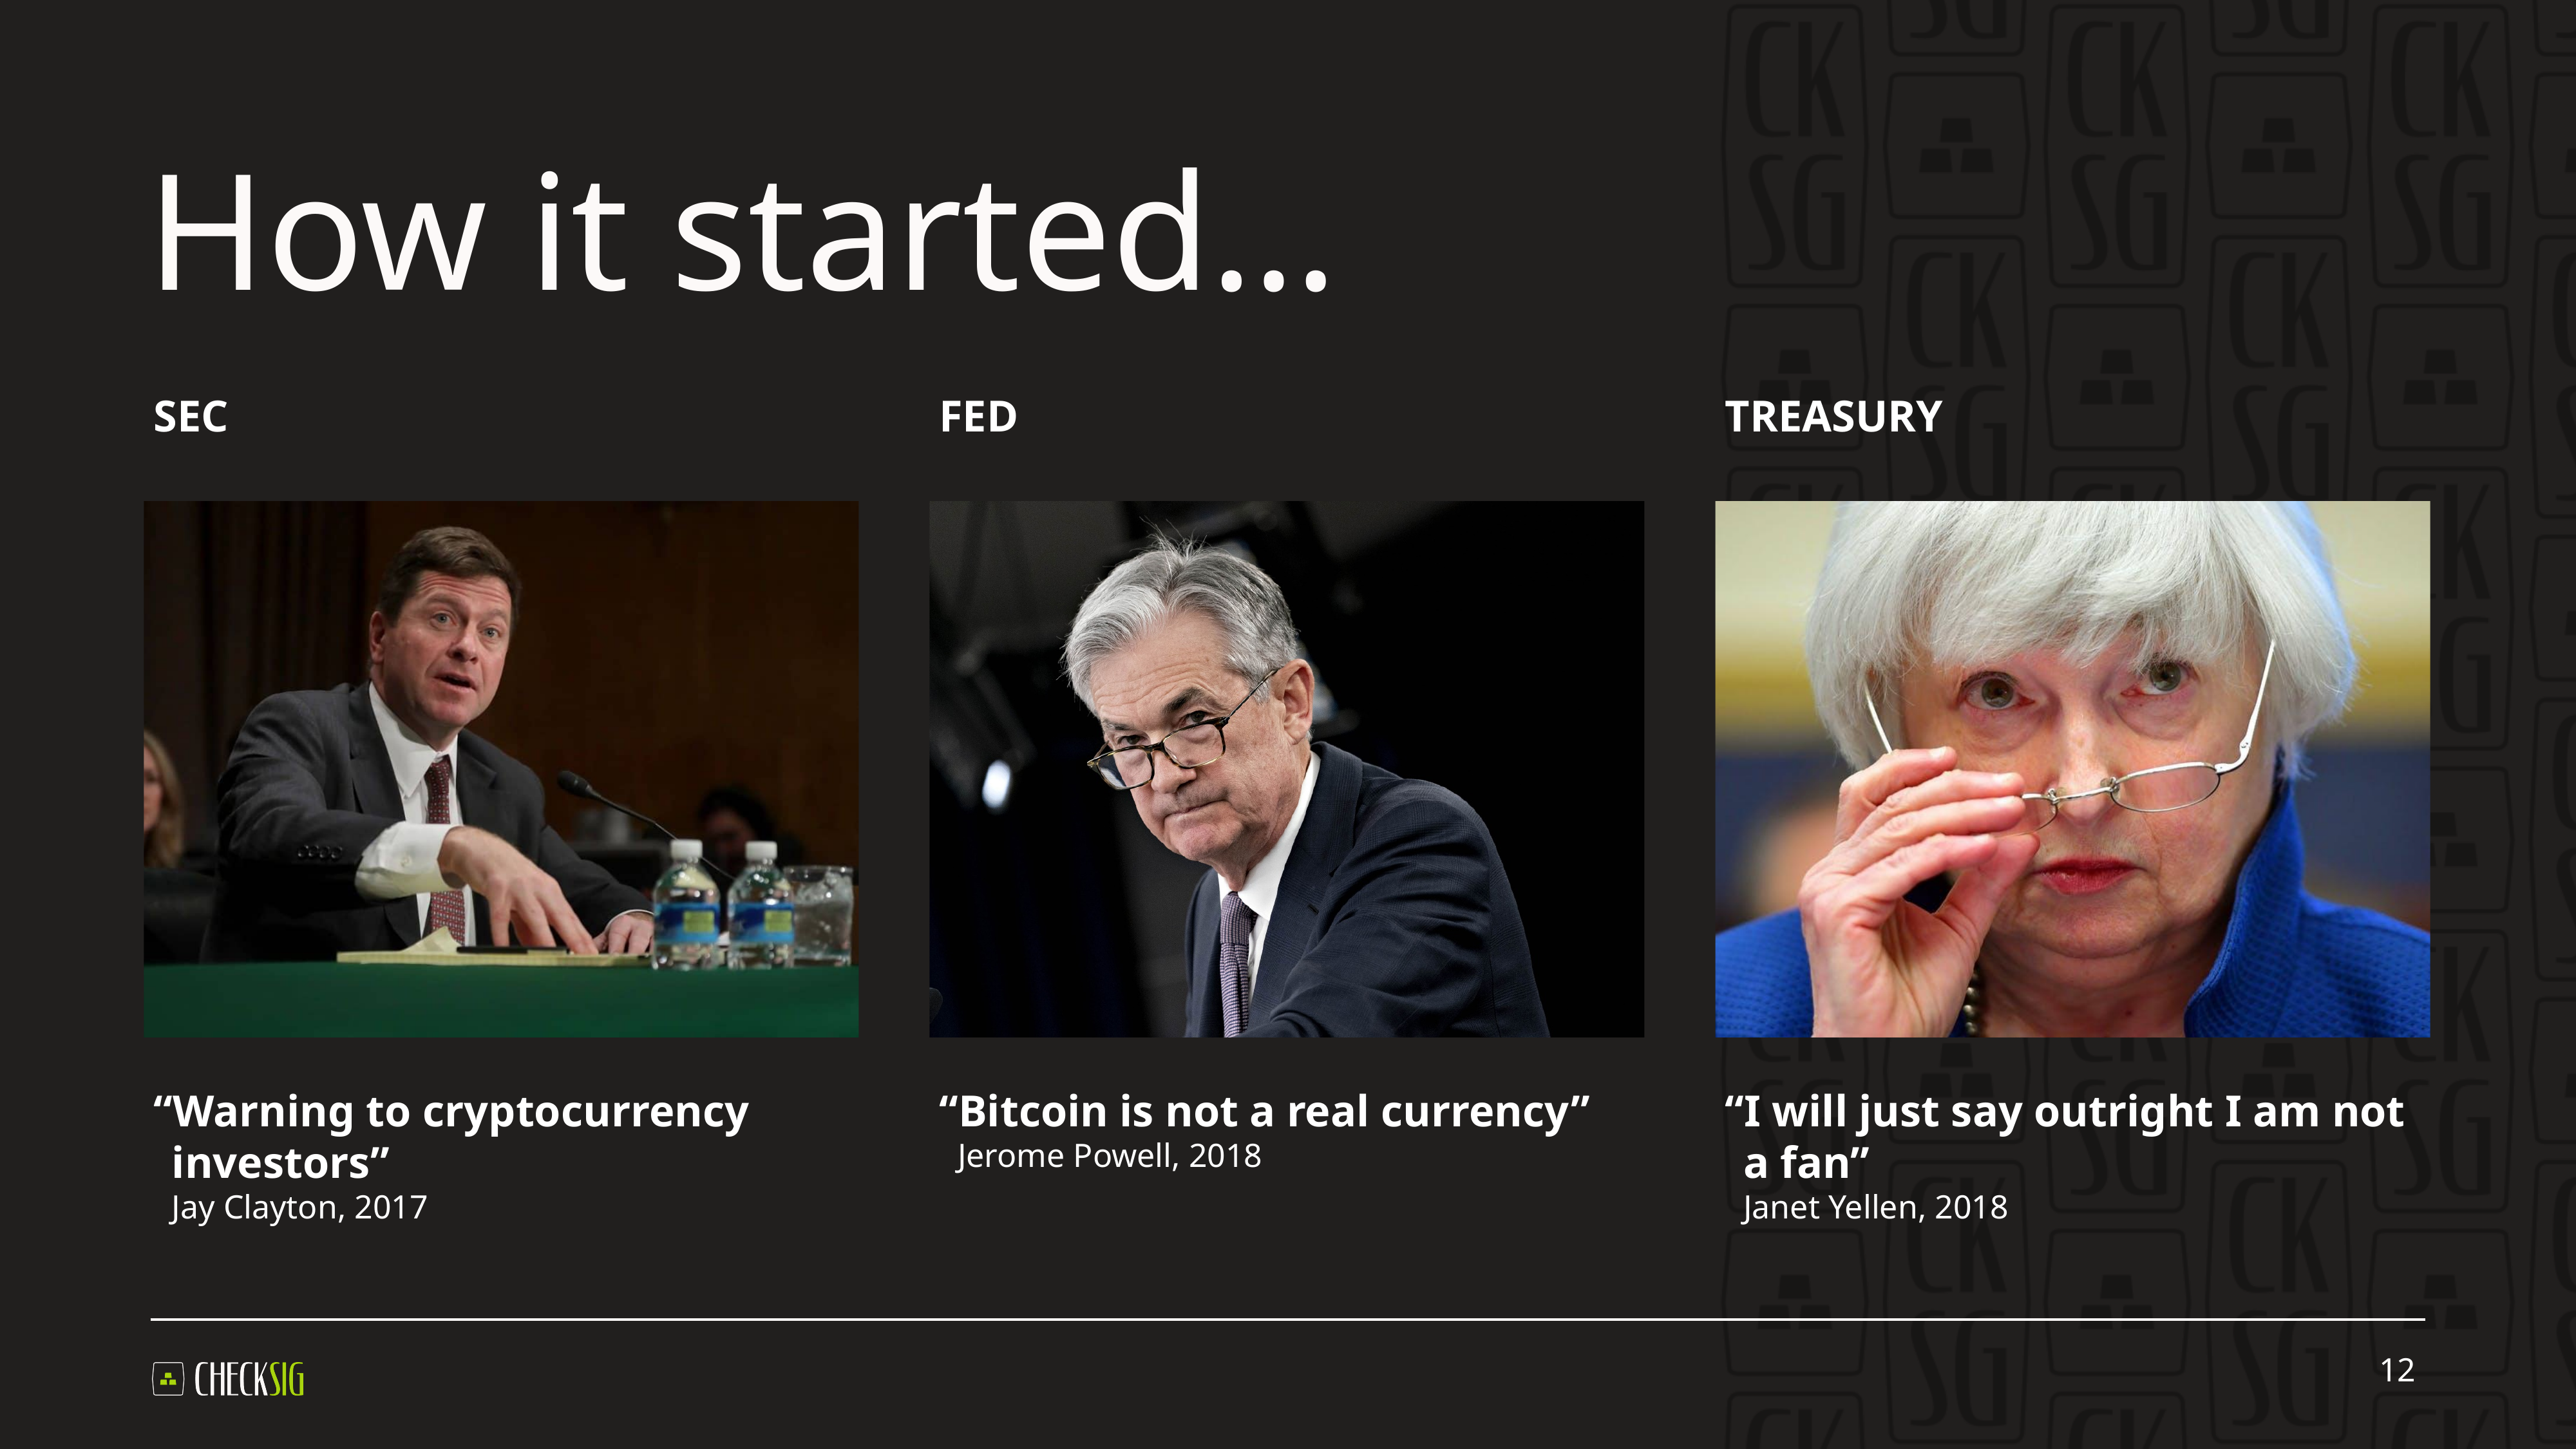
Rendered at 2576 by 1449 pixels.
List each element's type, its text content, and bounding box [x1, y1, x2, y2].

text_box FED [929, 384, 1645, 446]
picture [151, 1362, 303, 1396]
title How it started… [142, 89, 1712, 327]
picture [144, 501, 859, 1038]
picture [929, 501, 1645, 1038]
text_box “Bitcoin is not a real currency” Jerome Powell, 2018 [929, 1079, 1645, 1179]
text_box “Warning to cryptocurrency investors” Jay Clayton, 2017 [144, 1079, 859, 1231]
text_box SEC [144, 384, 859, 446]
picture [1715, 0, 2576, 1449]
